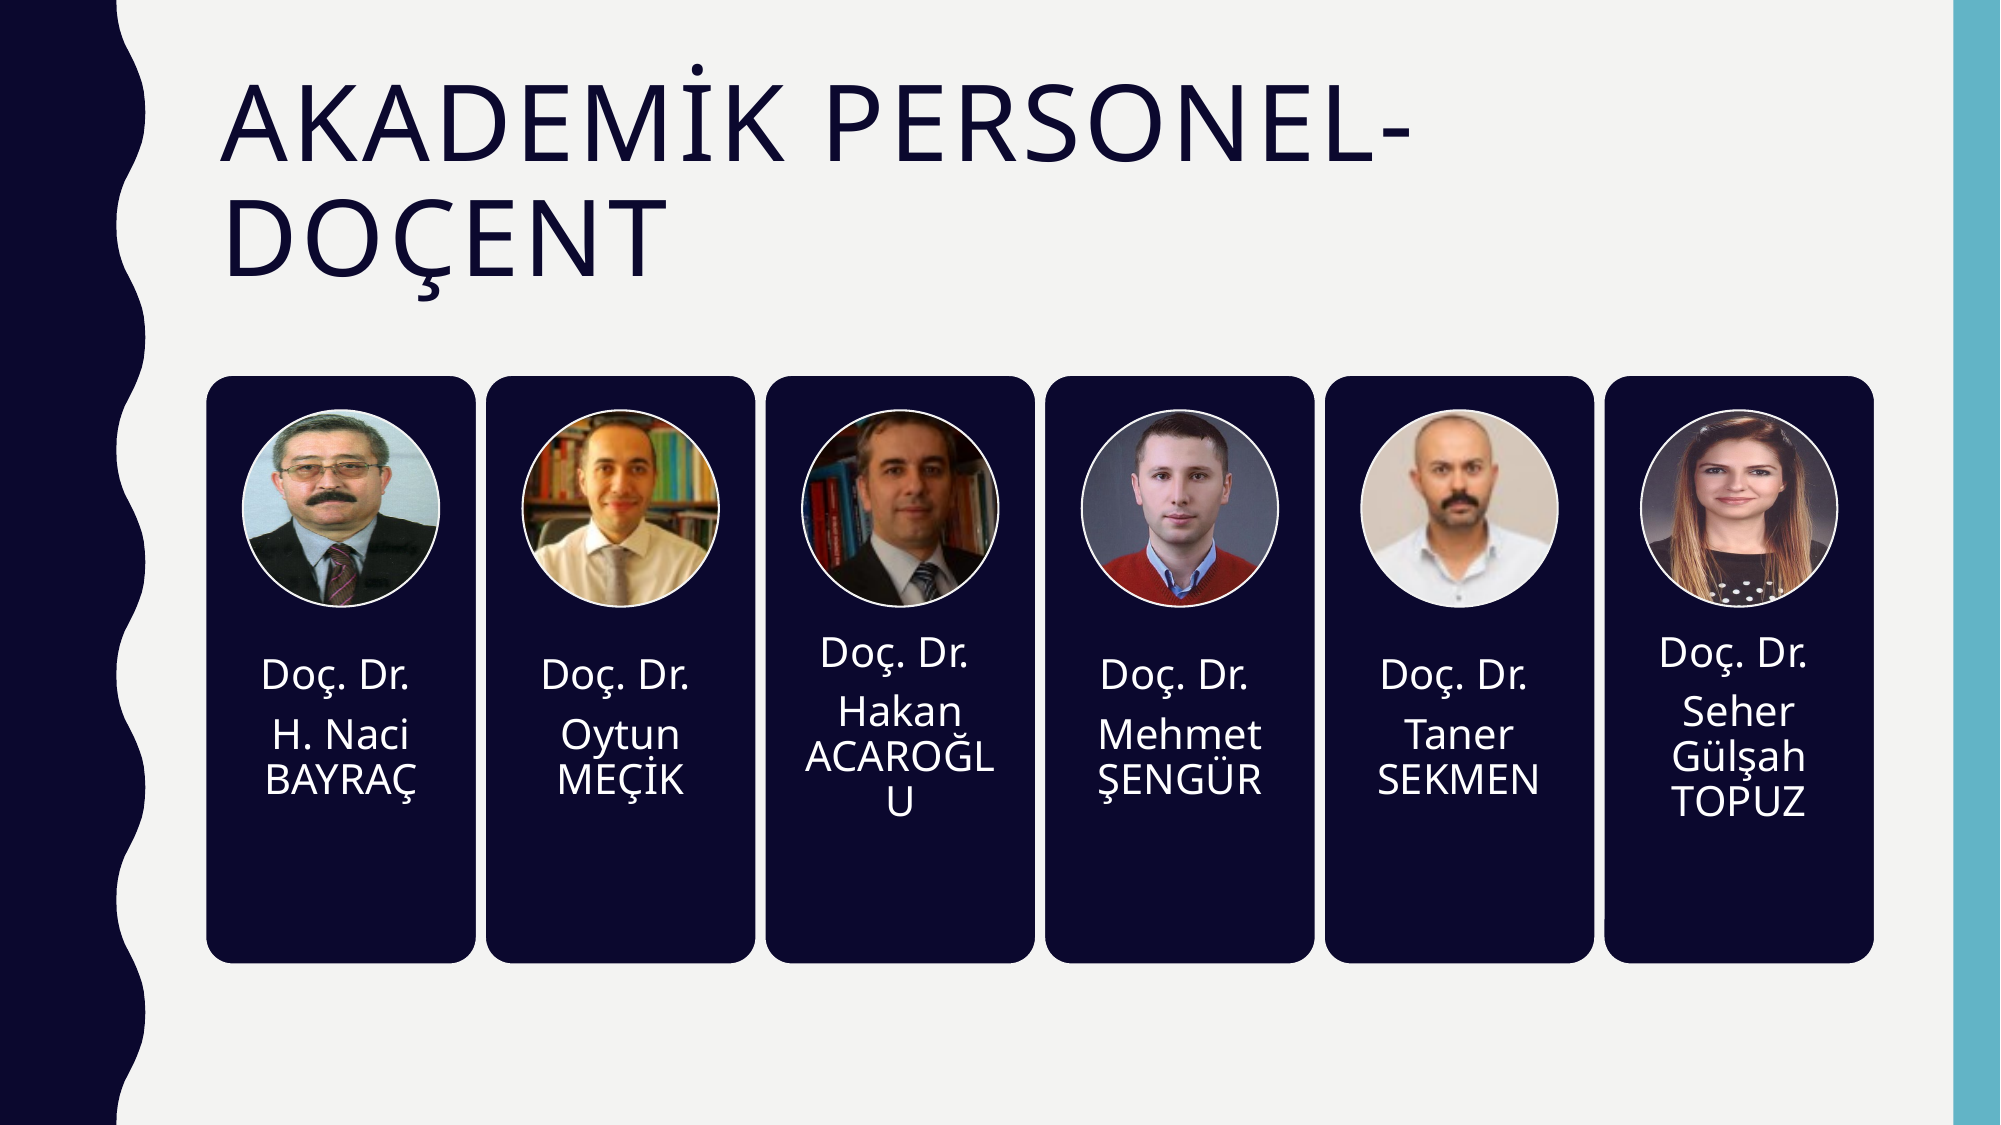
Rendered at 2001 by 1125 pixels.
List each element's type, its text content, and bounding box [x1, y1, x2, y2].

title AKADEMİK PERSONEL-DOÇENT [205, 62, 1875, 308]
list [205, 374, 1875, 965]
